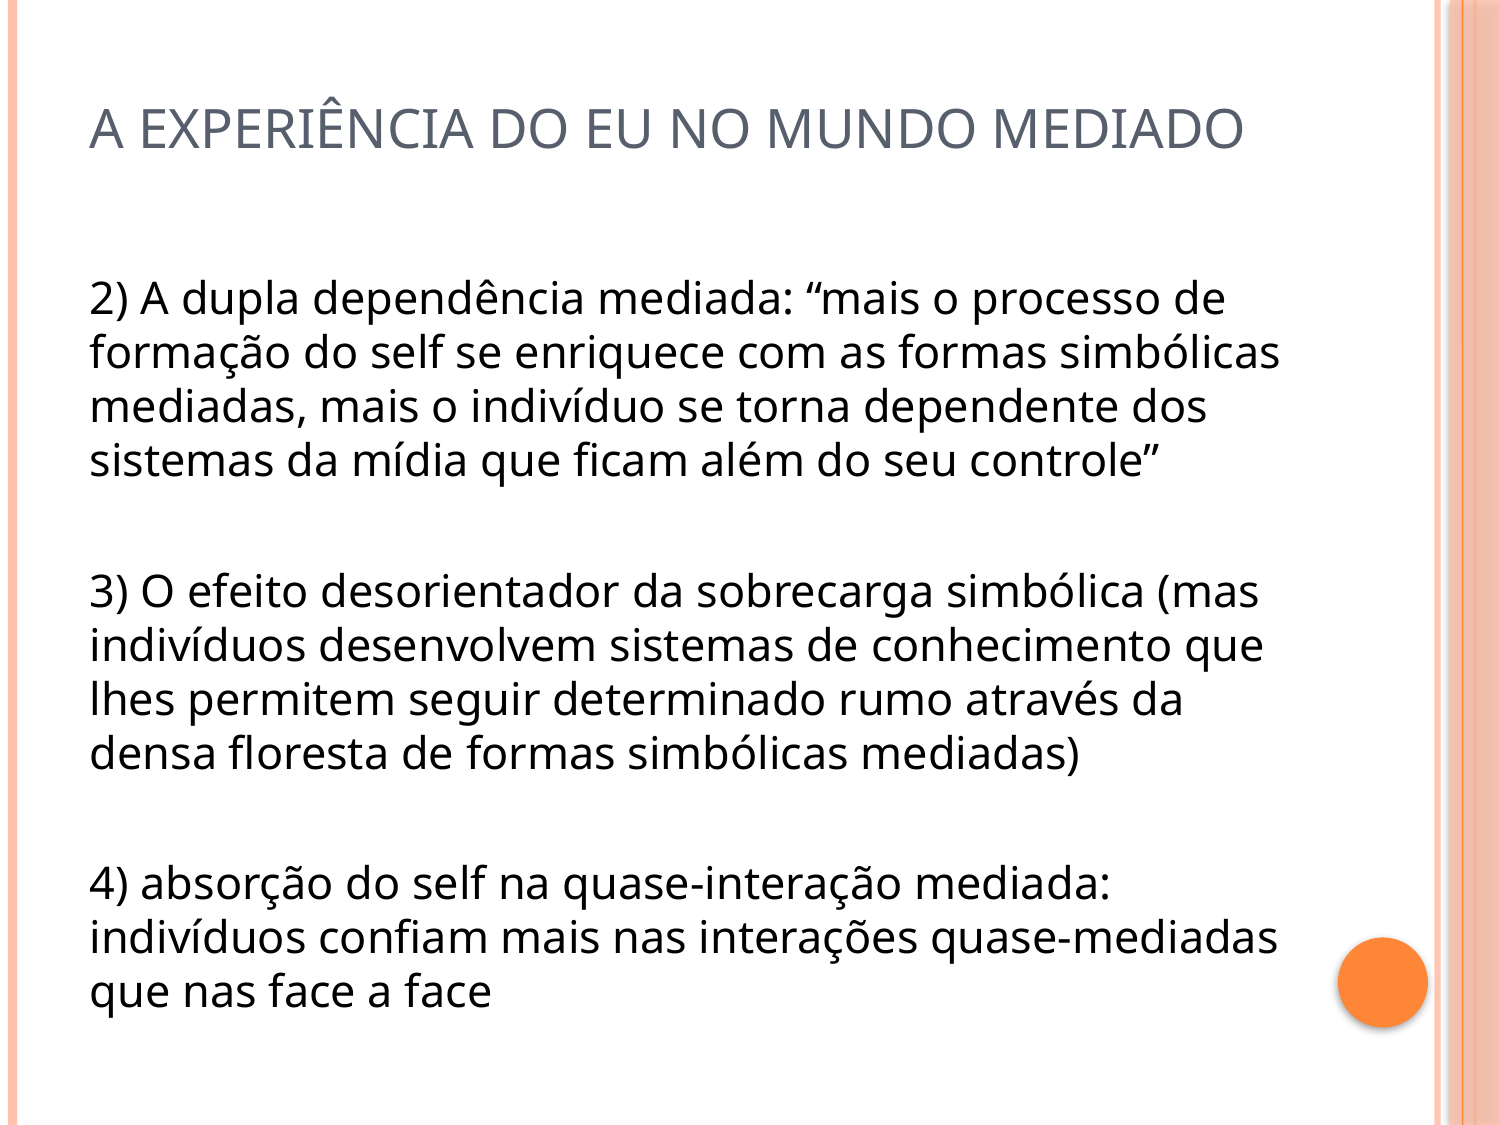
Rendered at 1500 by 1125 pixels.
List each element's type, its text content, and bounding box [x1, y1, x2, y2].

list 2) A dupla dependência mediada: “mais o processo de formação do self se enriquece com as formas simbólicas mediadas, mais o indivíduo se torna dependente dos sistemas da mídia que ficam além do seu controle” 3) O efeito desorientador da sobrecarga simbólica (mas indivíduos desenvolvem sistemas de conhecimento que lhes permitem seguir determinado rumo através da densa floresta de formas simbólicas mediadas) 4) absorção do self na quase-interação mediada: indivíduos confiam mais nas interações quase-mediadas que nas face a face [75, 262, 1300, 1062]
title A experiência do eu no mundo mediado [75, 45, 1300, 233]
